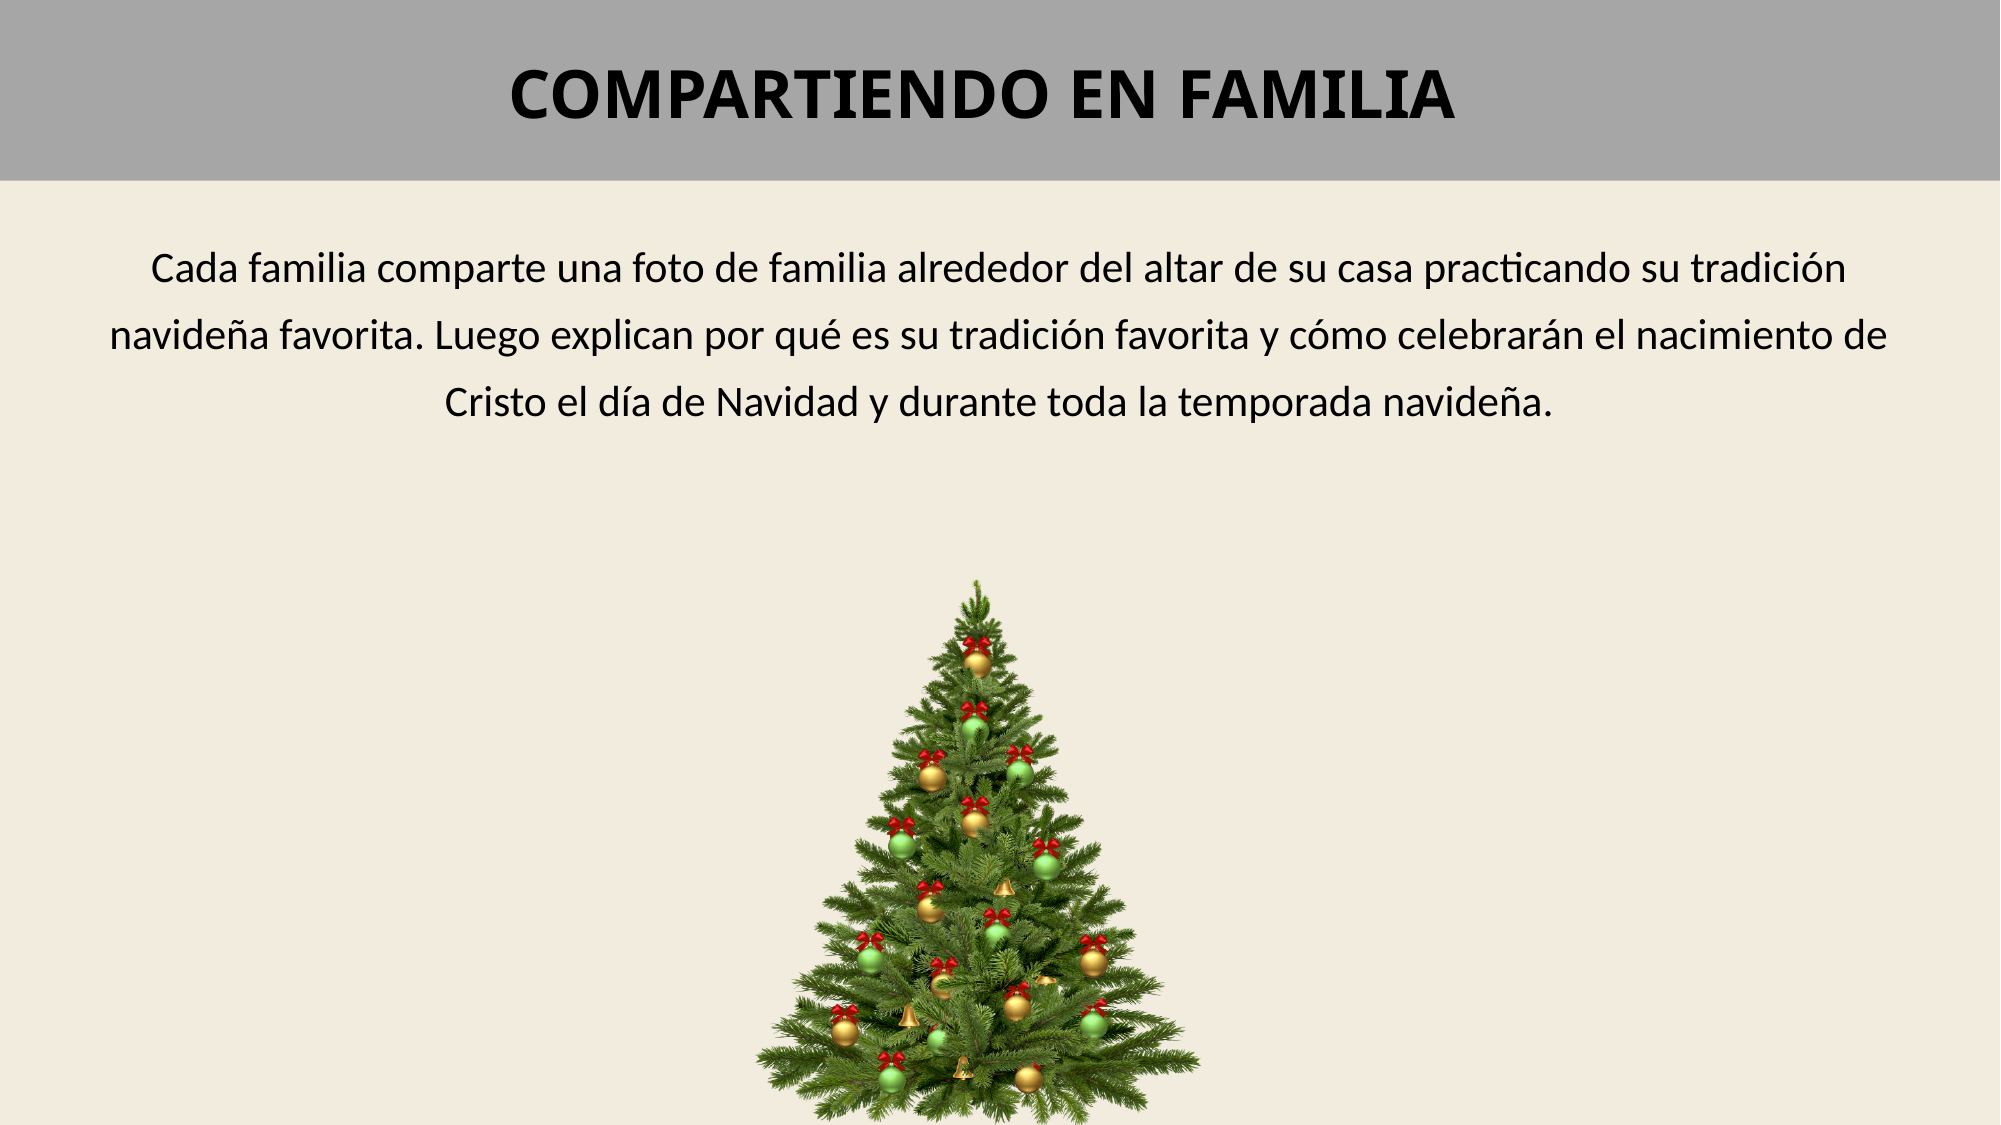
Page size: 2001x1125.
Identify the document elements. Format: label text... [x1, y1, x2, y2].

text_box Cada familia comparte una foto de familia alrededor del altar de su casa practicando su tradición navideña favorita. Luego explican por qué es su tradición favorita y cómo celebrarán el nacimiento de Cristo el día de Navidad y durante toda la temporada navideña. [76, 243, 1924, 1122]
text_box [0, 0, 2000, 182]
picture [731, 569, 1234, 1125]
title COMPARTIENDO EN FAMILIA [207, 62, 1758, 181]
